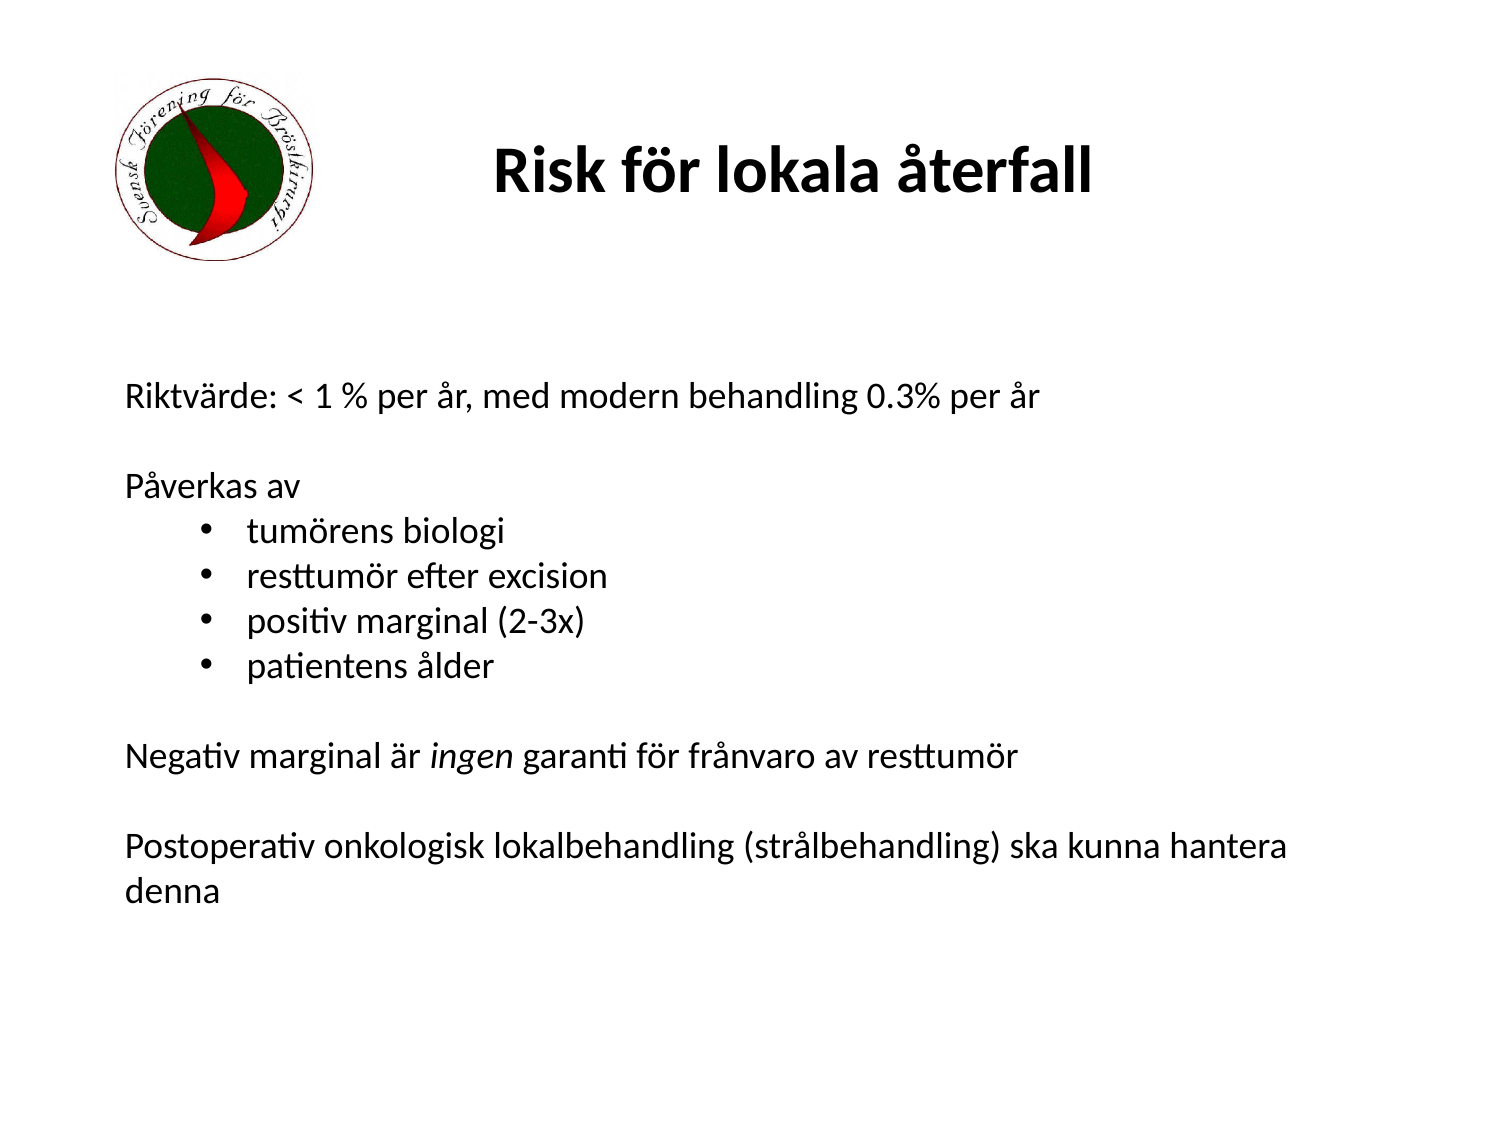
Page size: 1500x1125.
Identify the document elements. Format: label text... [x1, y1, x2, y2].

picture [109, 72, 317, 261]
text_box Risk för lokala återfall [478, 118, 1111, 214]
text_box Riktvärde: < 1 % per år, med modern behandling 0.3% per år Påverkas av tumörens biologi resttumör efter excision positiv marginal (2-3x) patientens ålder Negativ marginal är ingen garanti för frånvaro av resttumör Postoperativ onkologisk lokalbehandling (strålbehandling) ska kunna hantera denna [110, 363, 1373, 1099]
